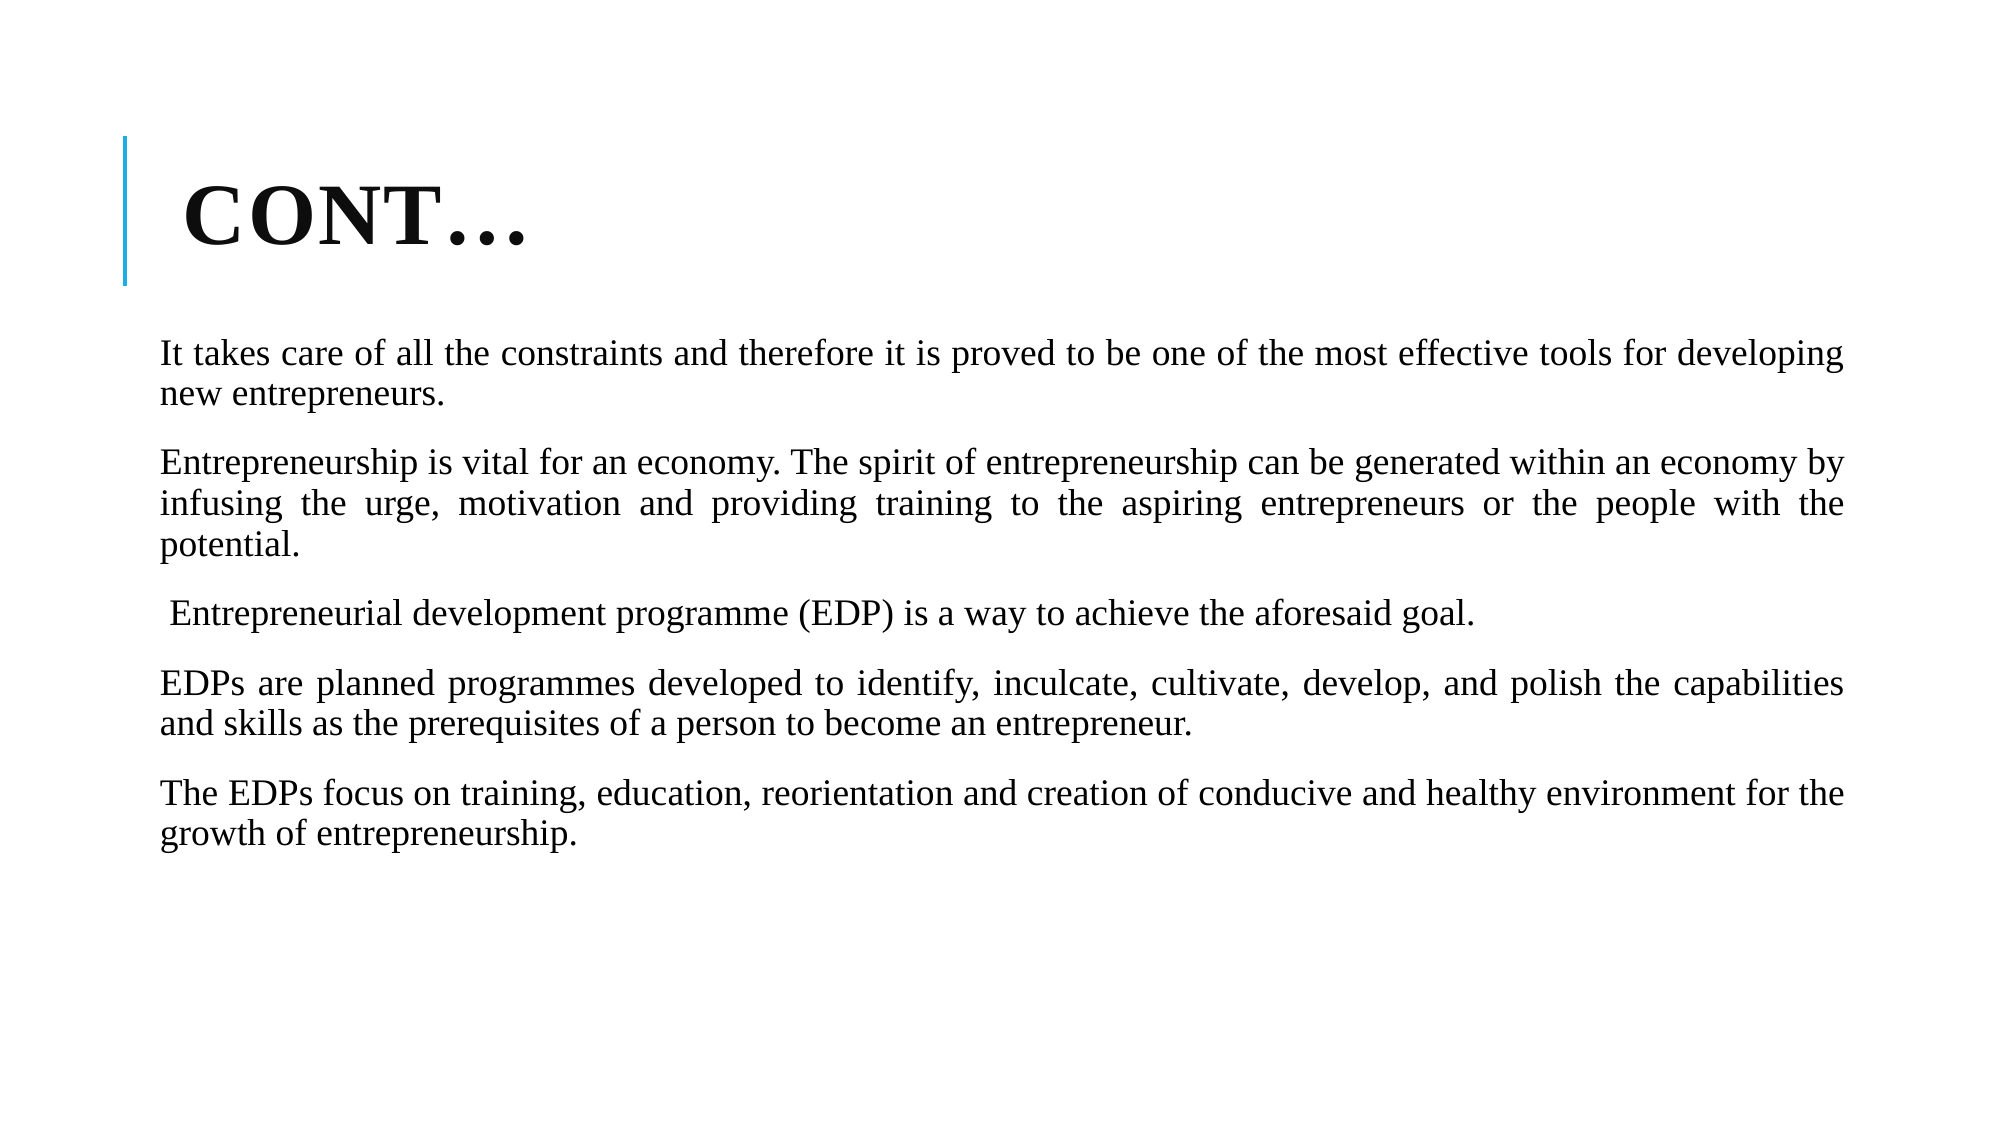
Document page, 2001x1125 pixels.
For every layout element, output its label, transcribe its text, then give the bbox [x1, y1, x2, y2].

list It takes care of all the constraints and therefore it is proved to be one of the most effective tools for developing new entrepreneurs. Entrepreneurship is vital for an economy. The spirit of entrepreneurship can be generated within an economy by infusing the urge, motivation and providing training to the aspiring entrepreneurs or the people with the potential. Entrepreneurial development programme (EDP) is a way to achieve the aforesaid goal. EDPs are planned programmes developed to identify, inculcate, cultivate, develop, and polish the capabilities and skills as the prerequisites of a person to become an entrepreneur. The EDPs focus on training, education, reorientation and creation of conducive and healthy environment for the growth of entrepreneurship. [137, 325, 1855, 986]
title Cont… [168, 96, 1763, 342]
